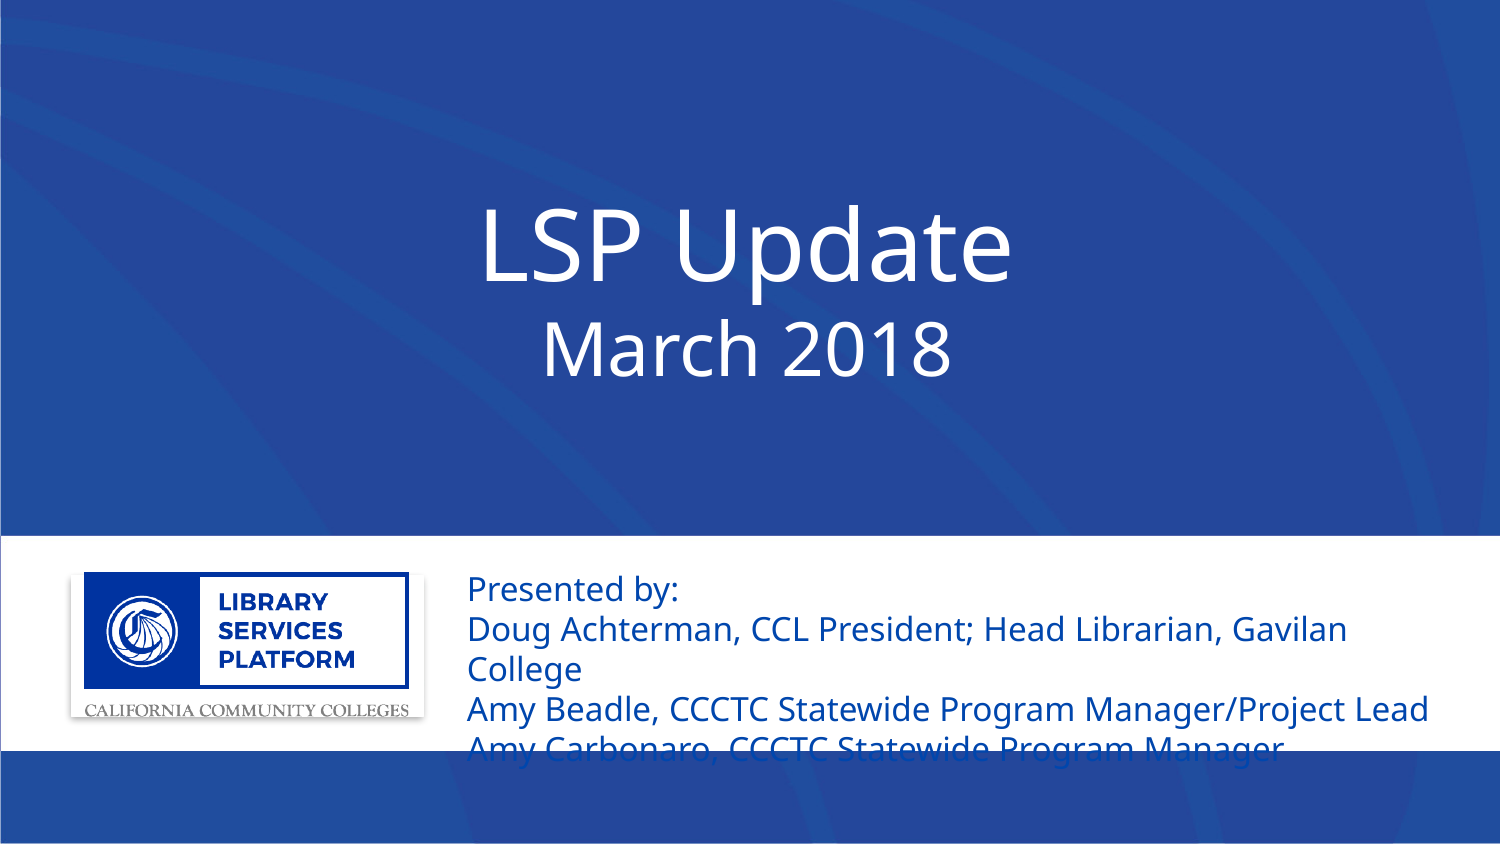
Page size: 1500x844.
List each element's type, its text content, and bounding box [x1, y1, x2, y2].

text_box Presented by: Doug Achterman, CCL President; Head Librarian, Gavilan College Amy Beadle, CCCTC Statewide Program Manager/Project Lead Amy Carbonaro, CCCTC Statewide Program Manager [452, 560, 1453, 776]
text_box LSP Update March 2018 [162, 173, 1331, 399]
picture [0, 0, 1500, 844]
